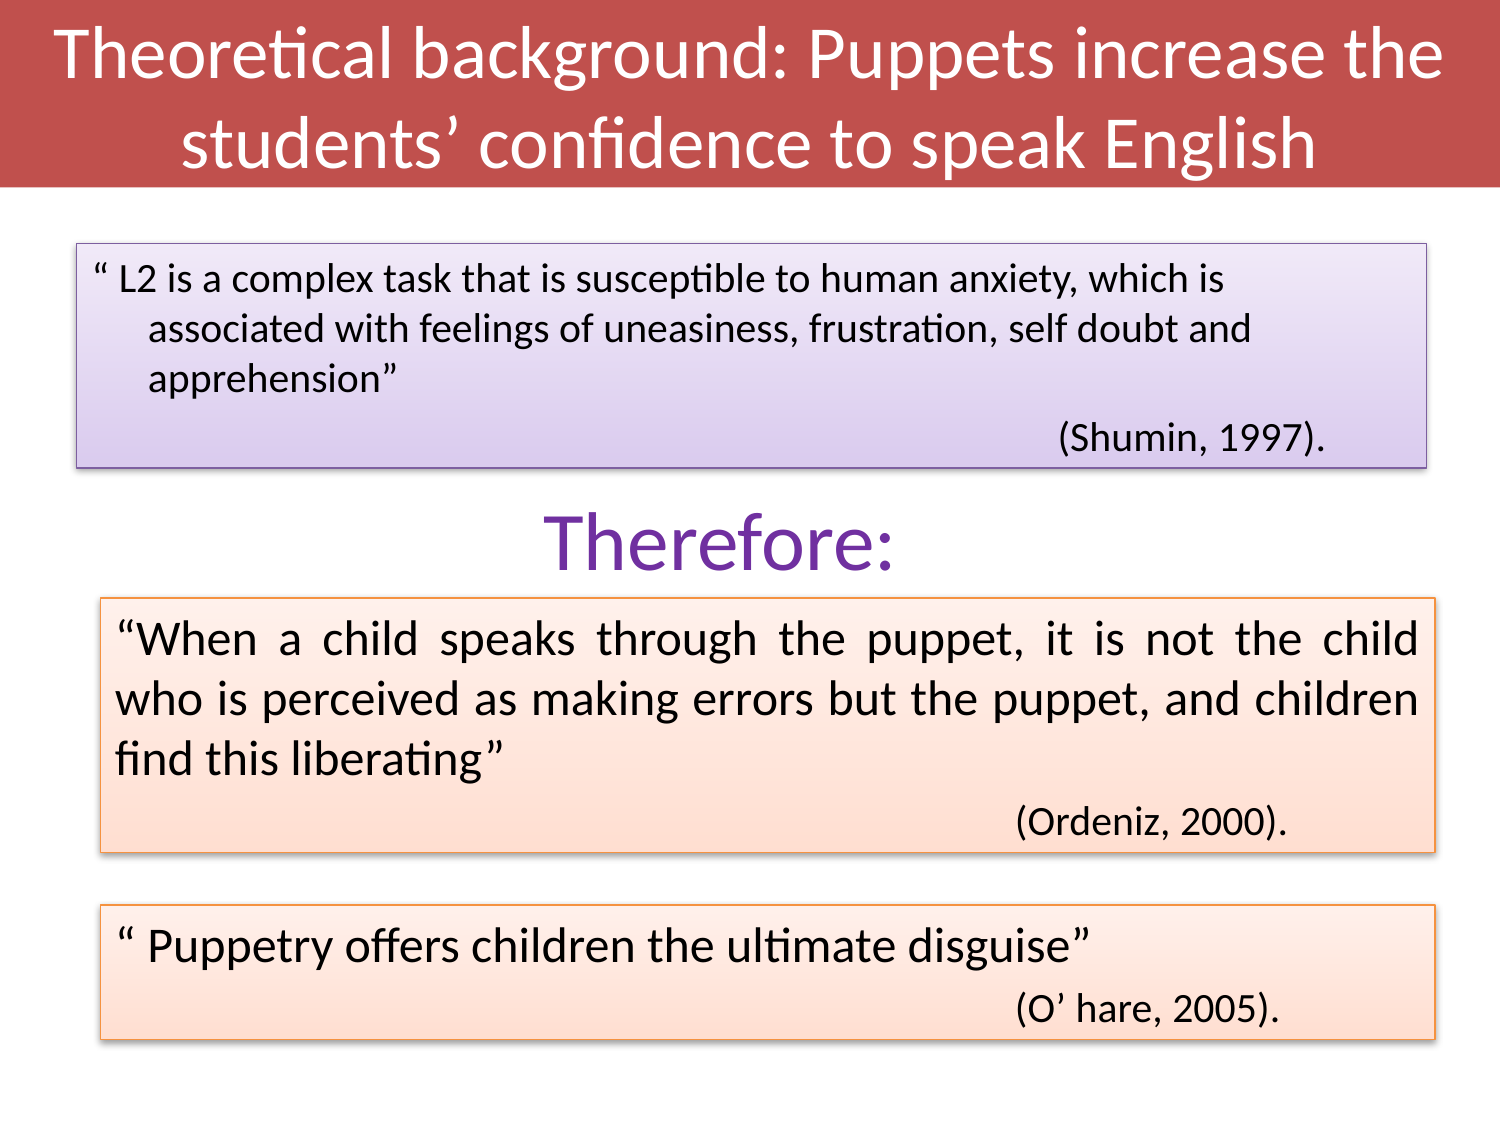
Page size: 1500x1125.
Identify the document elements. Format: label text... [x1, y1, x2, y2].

text_box “ Puppetry offers children the ultimate disguise” (O’ hare, 2005). [100, 904, 1436, 1040]
list “ L2 is a complex task that is susceptible to human anxiety, which is associated with feelings of uneasiness, frustration, self doubt and apprehension” (Shumin, 1997). [76, 243, 1427, 469]
title Theoretical background: Puppets increase the students’ confidence to speak English [0, 0, 1500, 188]
text_box Therefore: [513, 479, 928, 595]
text_box “When a child speaks through the puppet, it is not the child who is perceived as making errors but the puppet, and children find this liberating” (Ordeniz, 2000). [100, 597, 1436, 853]
